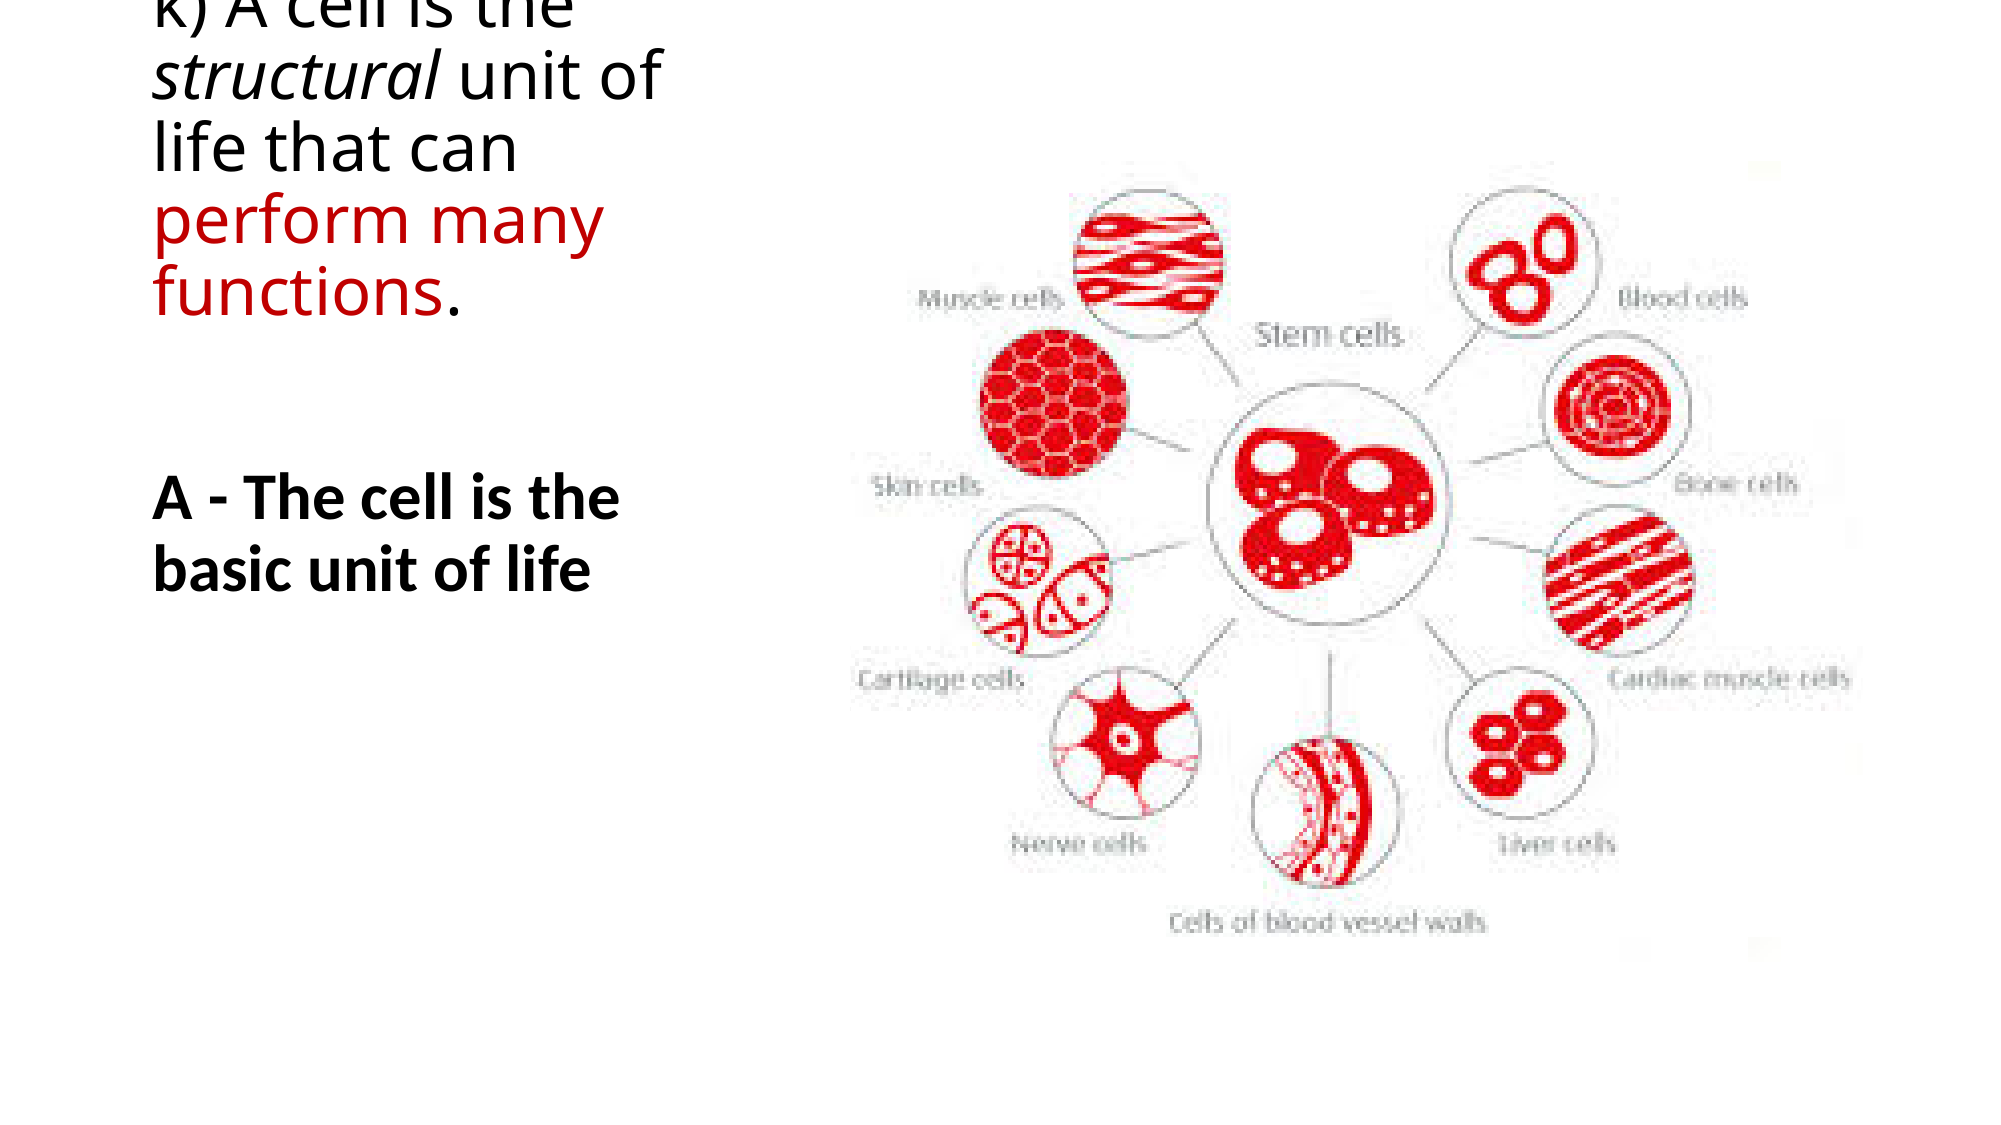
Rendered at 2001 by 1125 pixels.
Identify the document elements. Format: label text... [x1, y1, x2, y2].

list A - The cell is the basic unit of life [137, 337, 783, 963]
title k) A cell is the structural unit of life that can perform many functions. [137, 75, 783, 337]
picture [850, 161, 1863, 962]
